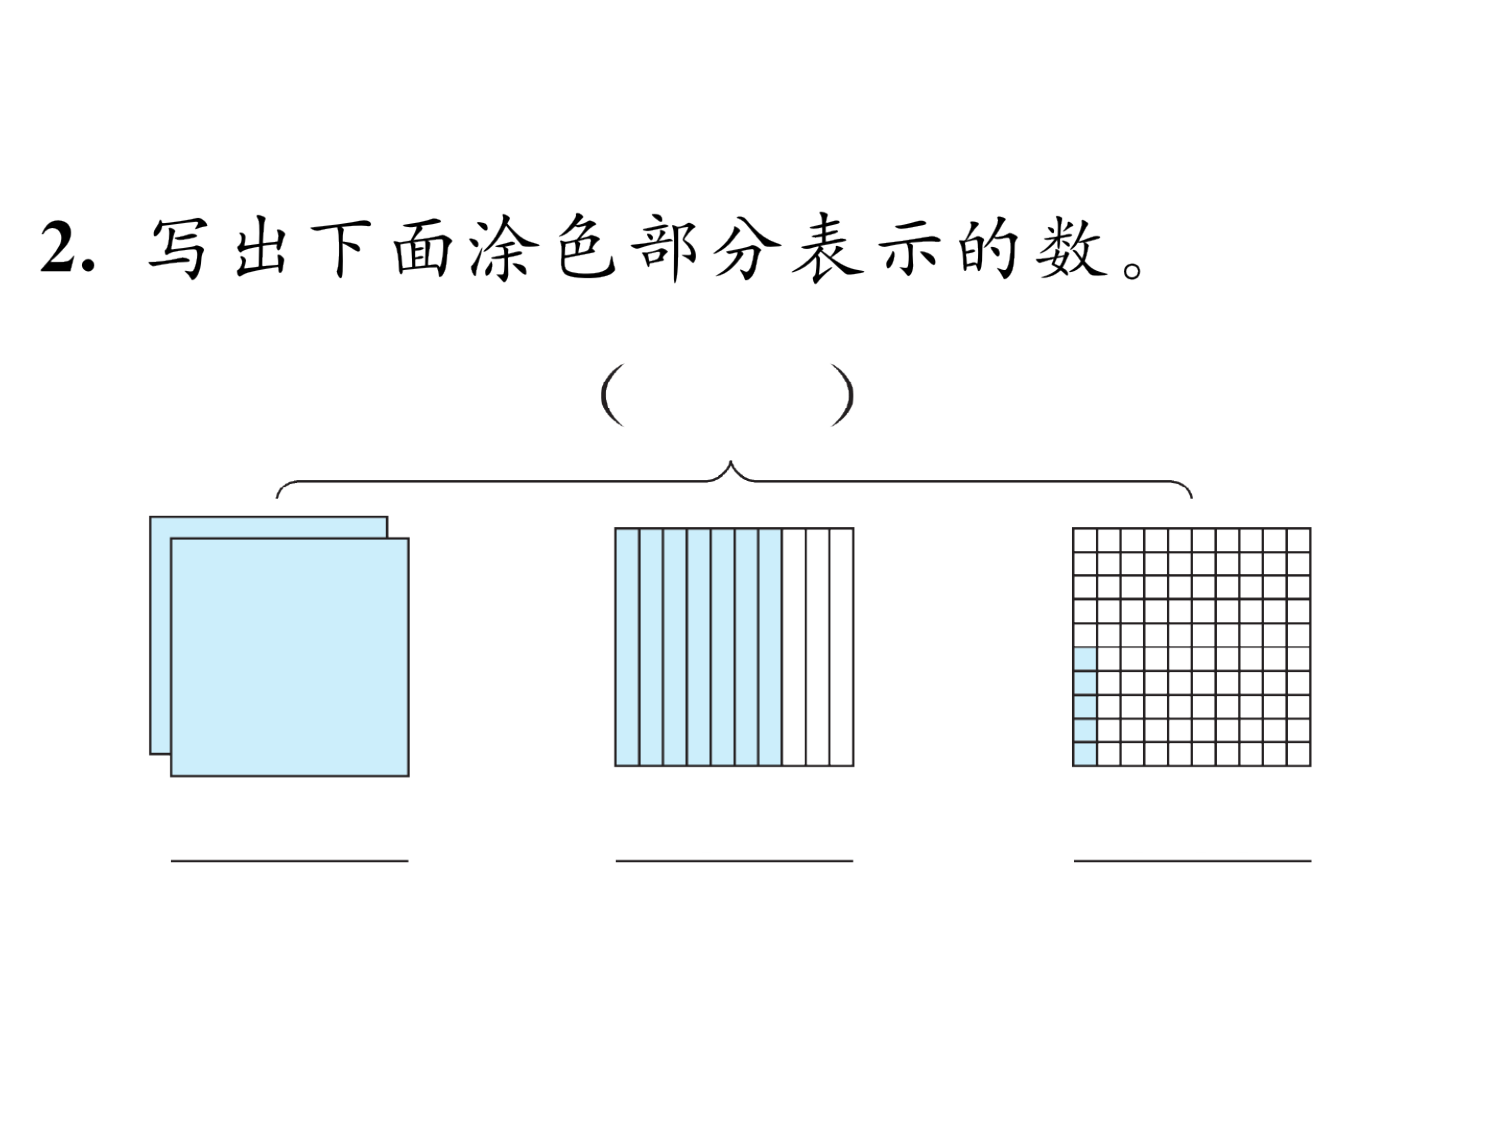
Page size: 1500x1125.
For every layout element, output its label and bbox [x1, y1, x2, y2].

picture [35, 177, 1453, 920]
